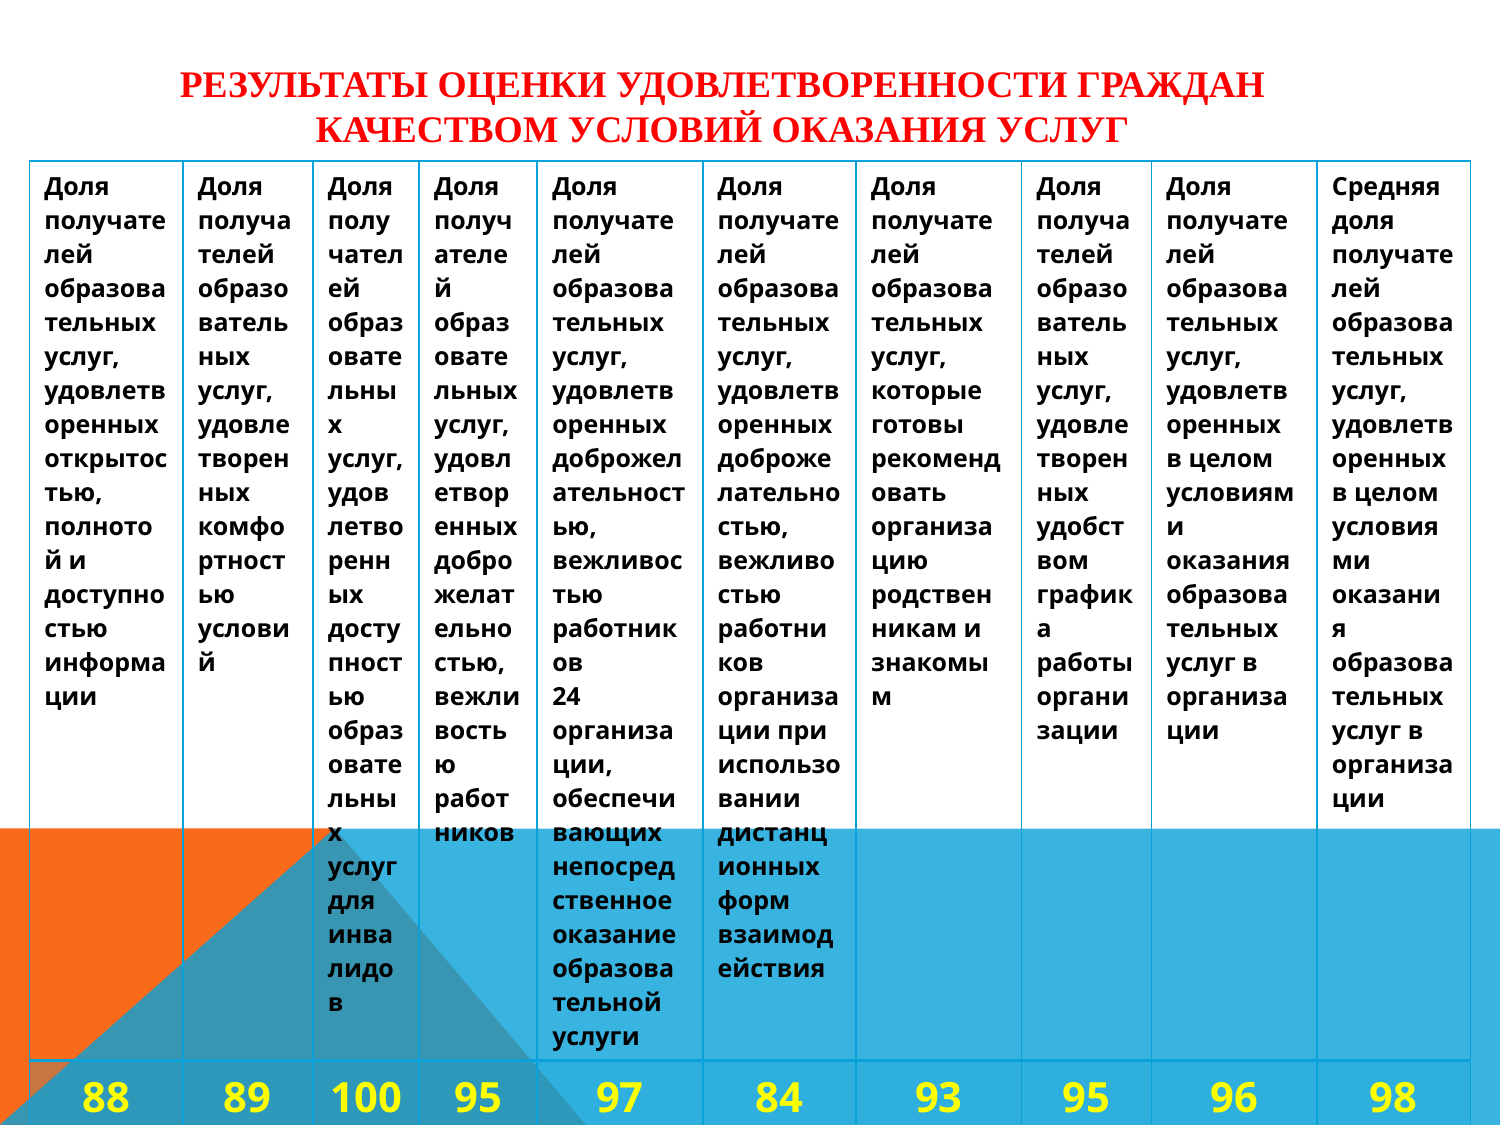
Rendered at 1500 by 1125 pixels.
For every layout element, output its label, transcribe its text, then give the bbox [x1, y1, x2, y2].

table_header Доля получателей образовательных услуг, удовлетворенных в целом условиями оказания образовательных услуг в организации [1152, 162, 1316, 1059]
table_cell 84 /100 [704, 1062, 855, 1125]
table_header Доля получателей образовательных услуг, удовлетворенных удобством графика работы организации [1022, 162, 1151, 1059]
table_cell 100/92 [314, 1062, 418, 1125]
table_header Доля получателей образовательных услуг, удовлетворенных доброжелательностью, вежливостью работников 24 организации, обеспечивающих непосредственное оказание образовательной услуги [538, 162, 702, 1059]
table_cell 95 /97 [420, 1062, 536, 1125]
table_header Доля получателей образовательных услуг, удовлетворенных комфортностью условий [184, 162, 312, 1059]
title Результаты оценки удовлетворенности граждан качеством условий оказания услуг [76, 60, 1369, 150]
table_header Доля получателей образовательных услуг, удовлетворенных доступностью образовательных услуг для инвалидов [314, 162, 418, 1059]
table_header Средняя доля получателей образовательных услуг, удовлетворенных в целом условиями оказания образовательных услуг в организации [1318, 162, 1470, 1059]
table_header Доля получателей образовательных услуг, удовлетворенных открытостью, полнотой и доступностью информации [30, 162, 182, 1059]
table_header Доля получателей образовательных услуг, удовлетворенных доброжелательностью, вежливостью работников организации при использовании дистанционных форм взаимодействия [704, 162, 855, 1059]
table_cell 89 /97 [184, 1062, 312, 1125]
table_cell 98 /96 [1318, 1062, 1470, 1125]
table_cell 88 /98 [30, 1062, 182, 1125]
table_cell 97 /97 [538, 1062, 702, 1125]
table_cell 93 /95 [857, 1062, 1021, 1125]
table_header Доля получателей образовательных услуг, удовлетворенных доброжелательностью, вежливостью работников [420, 162, 536, 1059]
table_cell 95 /97 [1022, 1062, 1151, 1125]
table_cell 96 /96 [1152, 1062, 1316, 1125]
table_header Доля получателей образовательных услуг, которые готовы рекомендовать организацию родственникам и знакомым [857, 162, 1021, 1059]
